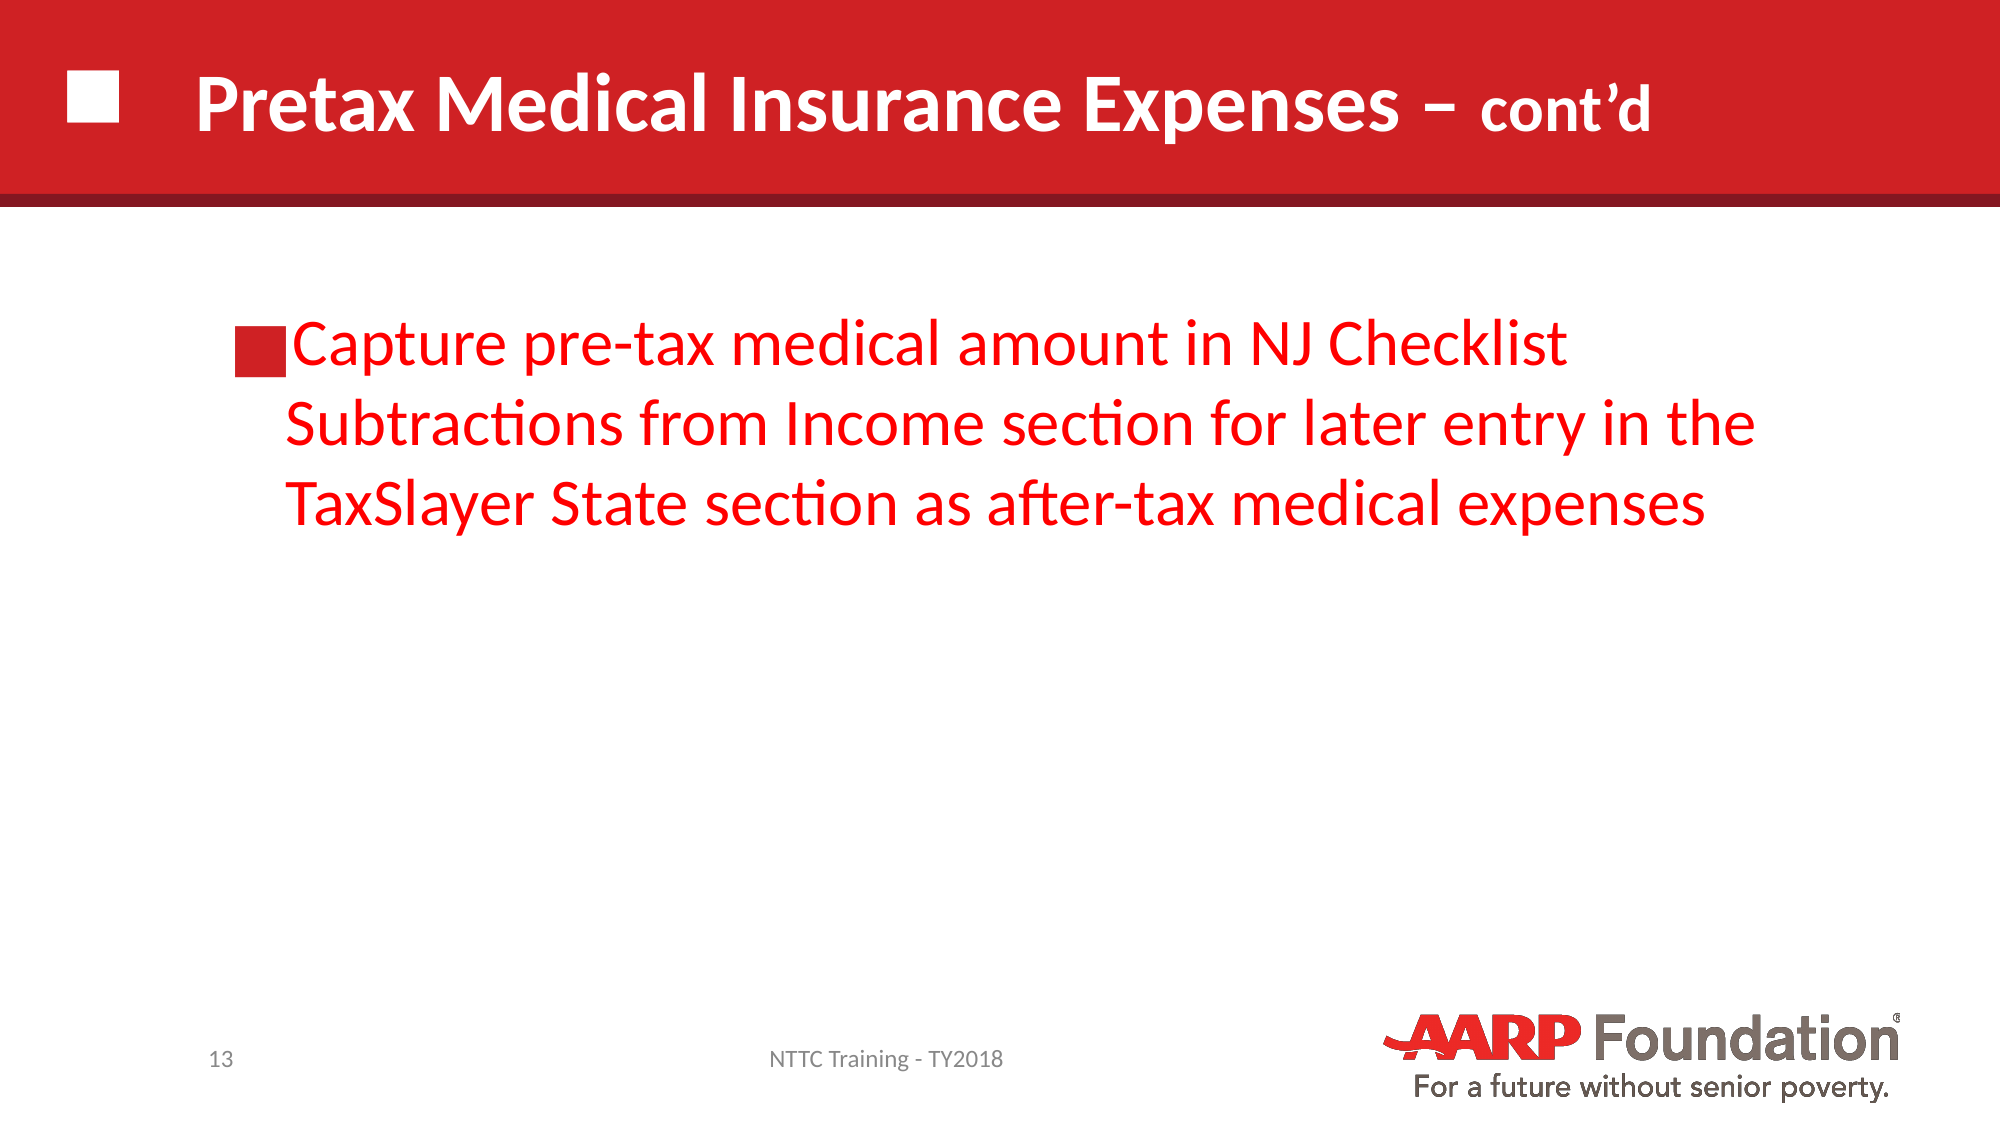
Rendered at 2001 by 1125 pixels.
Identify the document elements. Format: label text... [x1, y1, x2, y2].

slide_number 13 [99, 1027, 254, 1088]
footer NTTC Training - TY2018 [570, 1027, 1204, 1088]
picture [1383, 1012, 1900, 1103]
title Pretax Medical Insurance Expenses – cont’d [174, 4, 1775, 193]
list Capture pre-tax medical amount in NJ Checklist Subtractions from Income section for later entry in the TaxSlayer State section as after-tax medical expenses [209, 288, 1810, 949]
